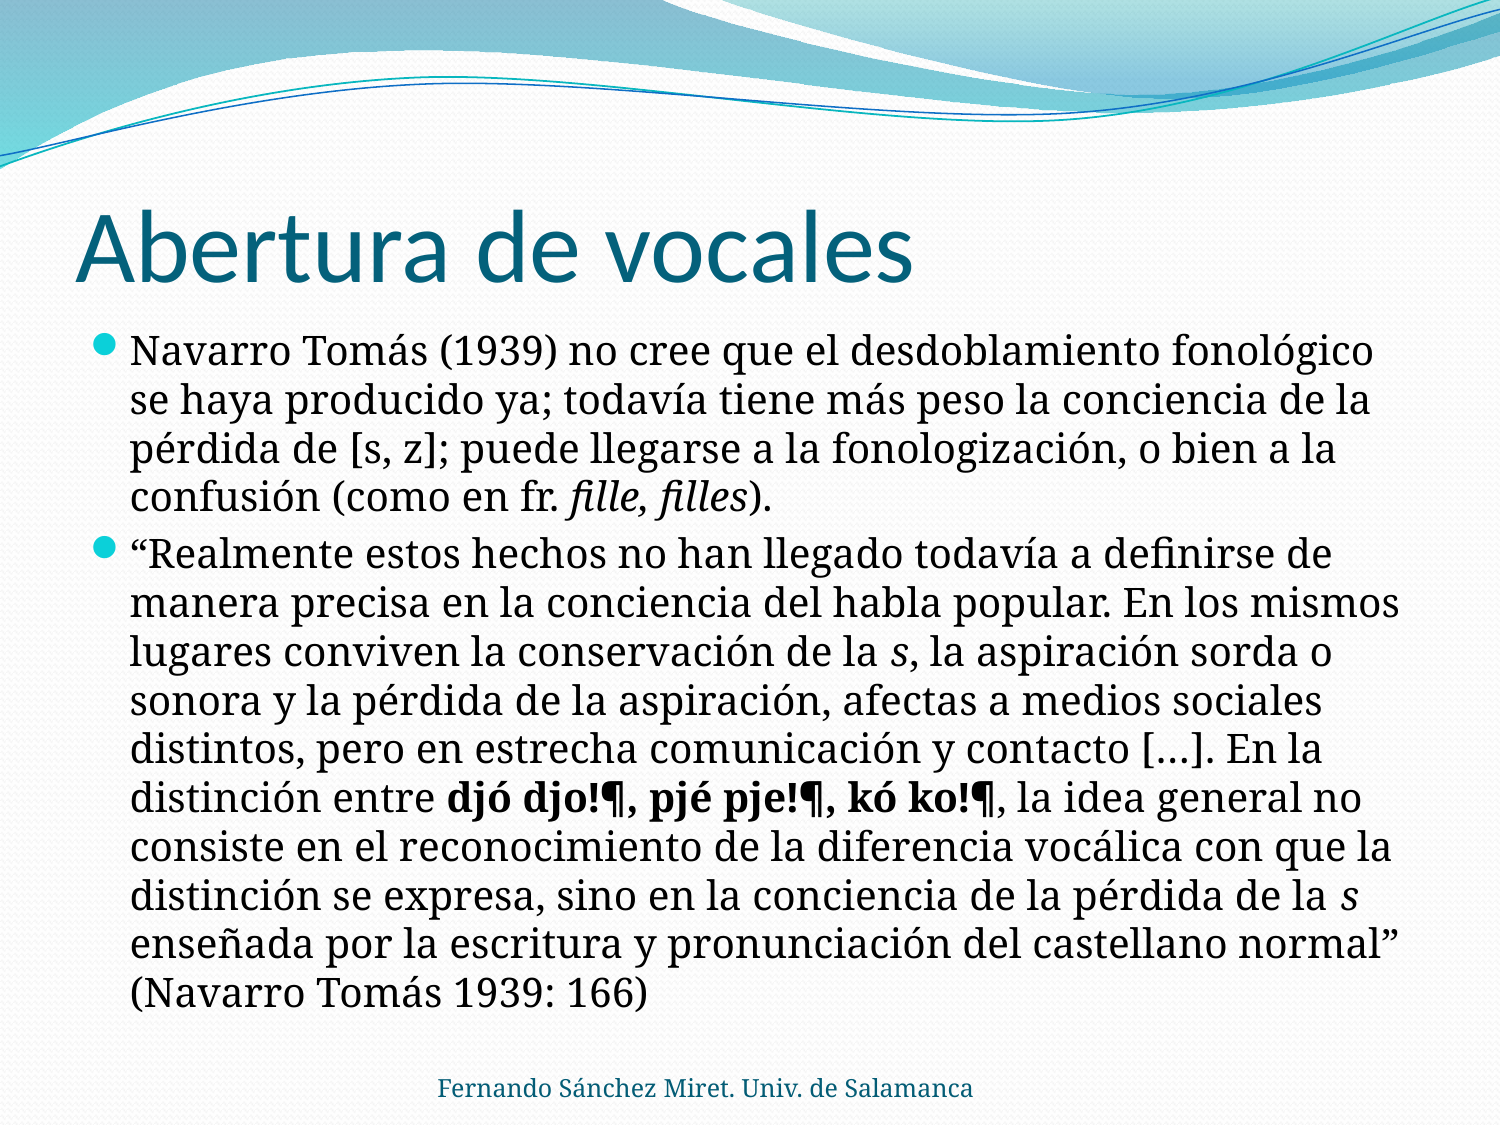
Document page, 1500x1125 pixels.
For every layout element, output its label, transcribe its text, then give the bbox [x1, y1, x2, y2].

footer Fernando Sánchez Miret. Univ. de Salamanca [437, 1042, 988, 1103]
title Abertura de vocales [74, 115, 1426, 304]
list Navarro Tomás (1939) no cree que el desdoblamiento fonológico se haya producido ya; todavía tiene más peso la conciencia de la pérdida de [s, z]; puede llegarse a la fonologización, o bien a la confusión (como en fr. fille, filles). “Realmente estos hechos no han llegado todavía a definirse de manera precisa en la conciencia del habla popular. En los mismos lugares conviven la conservación de la s, la aspiración sorda o sonora y la pérdida de la aspiración, afectas a medios sociales distintos, pero en estrecha comunicación y contacto […]. En la distinción entre djó djo!¶, pjé pje!¶, kó ko!¶, la idea general no consiste en el reconocimiento de la diferencia vocálica con que la distinción se expresa, sino en la conciencia de la pérdida de la s enseñada por la escritura y pronunciación del castellano normal” (Navarro Tomás 1939: 166) [74, 317, 1426, 1038]
